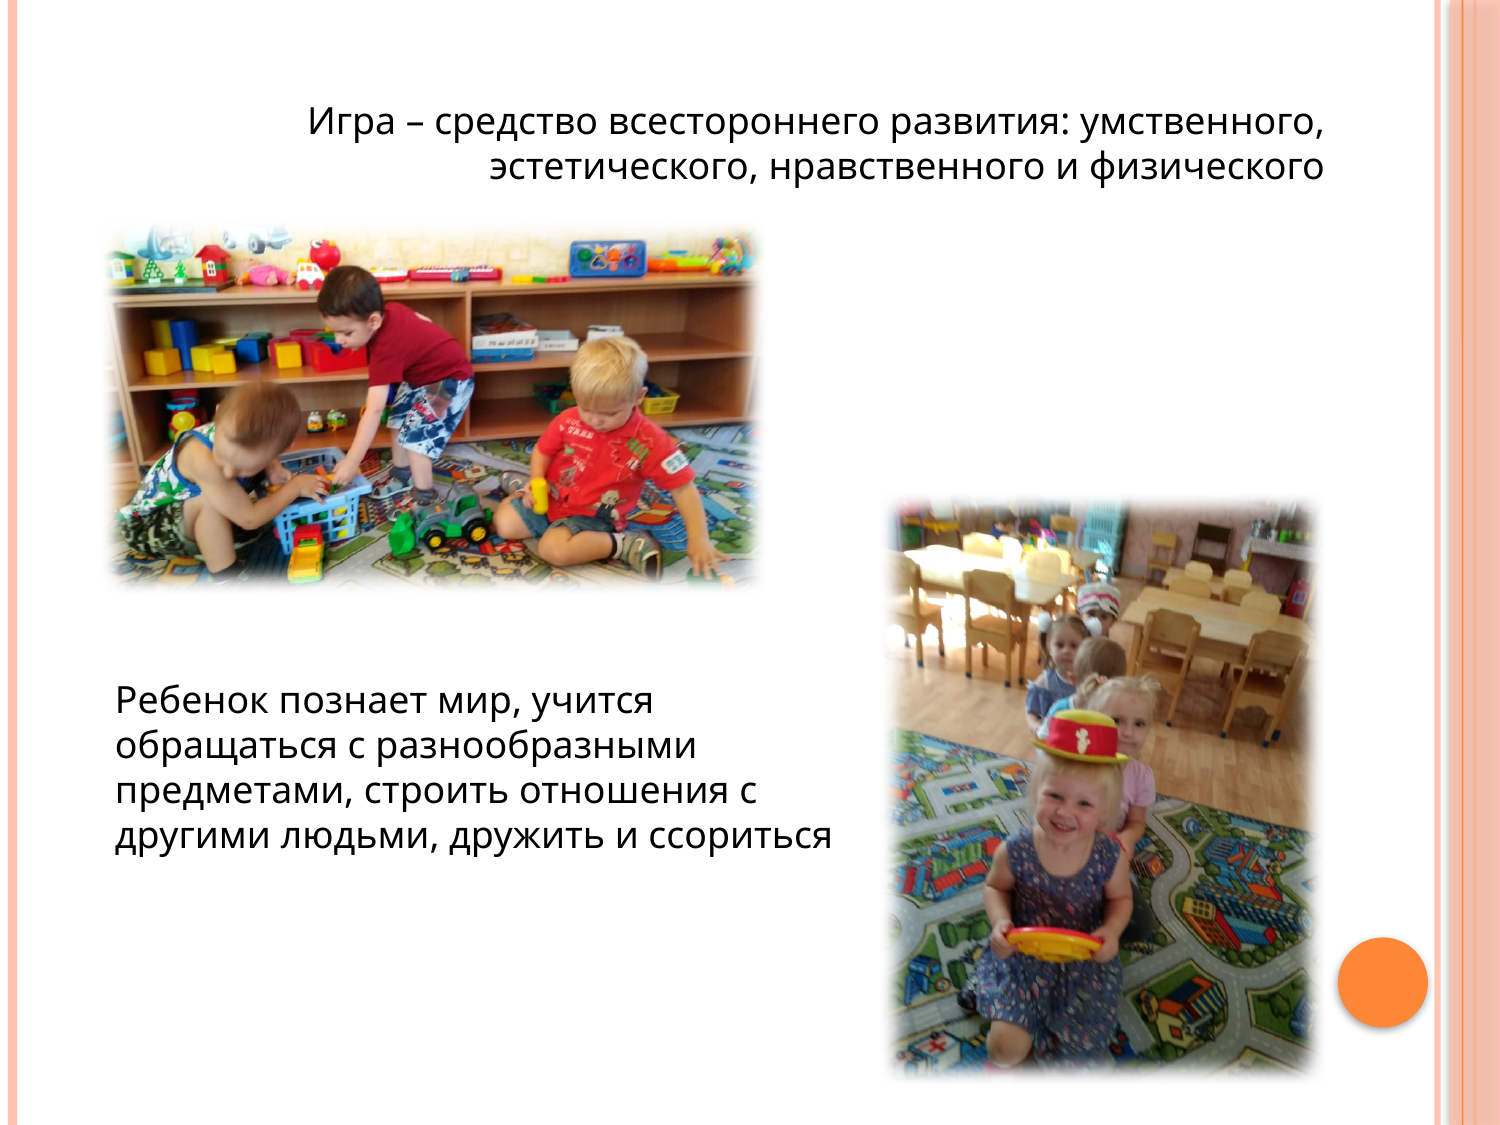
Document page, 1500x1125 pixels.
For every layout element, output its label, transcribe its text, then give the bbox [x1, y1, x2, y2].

picture [99, 219, 767, 595]
picture [879, 491, 1326, 1087]
text_box Ребенок познает мир, учится обращаться с разнообразными предметами, строить отношения с другими людьми, дружить и ссориться [100, 668, 873, 864]
text_box Игра – средство всестороннего развития: умственного, эстетического, нравственного и физического [100, 89, 1341, 195]
